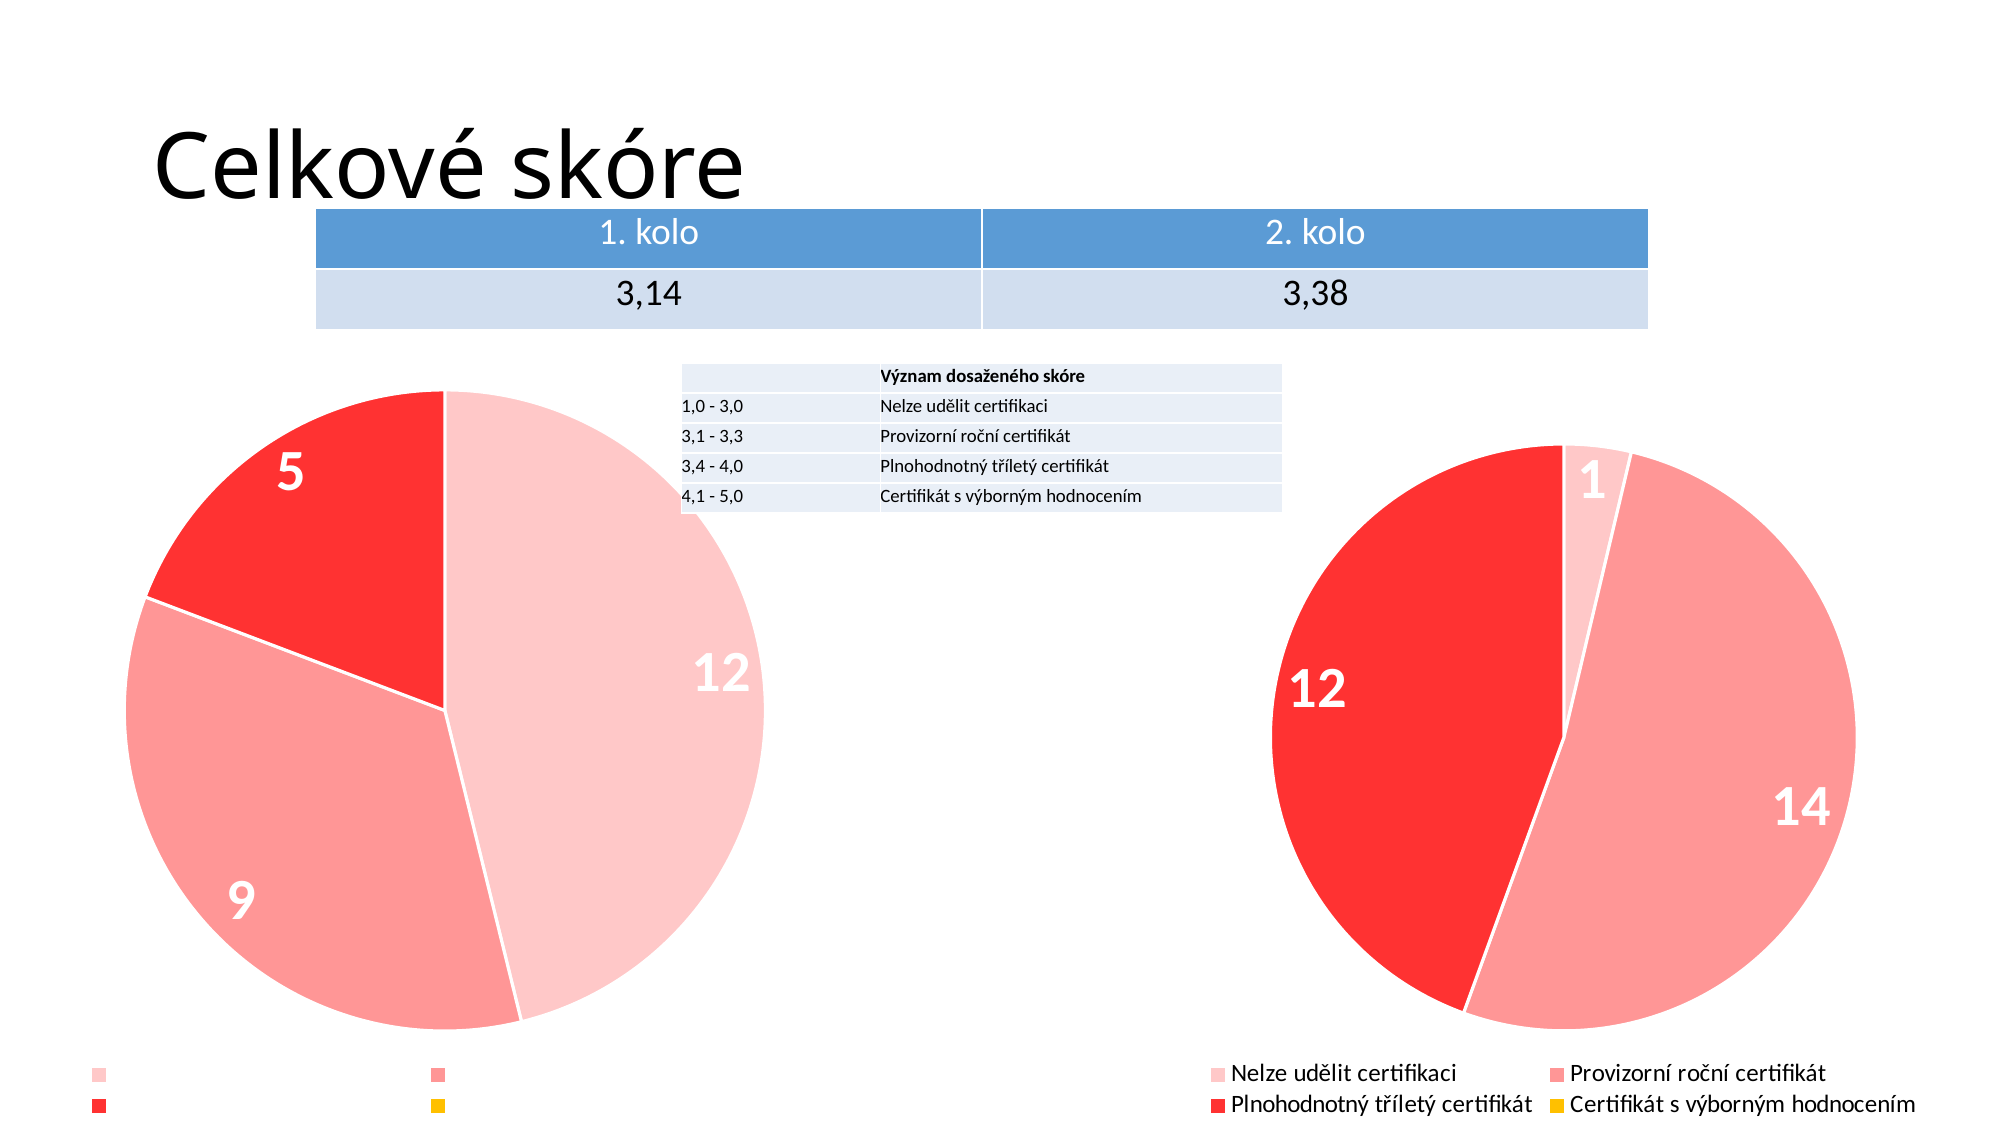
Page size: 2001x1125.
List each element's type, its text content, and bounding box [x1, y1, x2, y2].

table_cell Certifikát s výborným hodnocením [890, 484, 1127, 512]
table_cell Provizorní roční certifikát [890, 424, 1127, 452]
chart [0, 374, 890, 1125]
table_cell Plnohodnotný tříletý certifikát [890, 454, 1127, 482]
table_cell 3,14 [316, 270, 981, 329]
table_header 2. kolo [983, 209, 1648, 268]
table_cell Nelze udělit certifikaci [890, 394, 1127, 422]
title Celkové skóre [137, 59, 1863, 278]
chart [1127, 362, 2000, 1125]
table_header [682, 364, 880, 374]
table_cell 3,38 [983, 270, 1648, 329]
table_header 1. kolo [316, 209, 981, 268]
table_header Význam dosaženého skóre [881, 364, 1127, 392]
